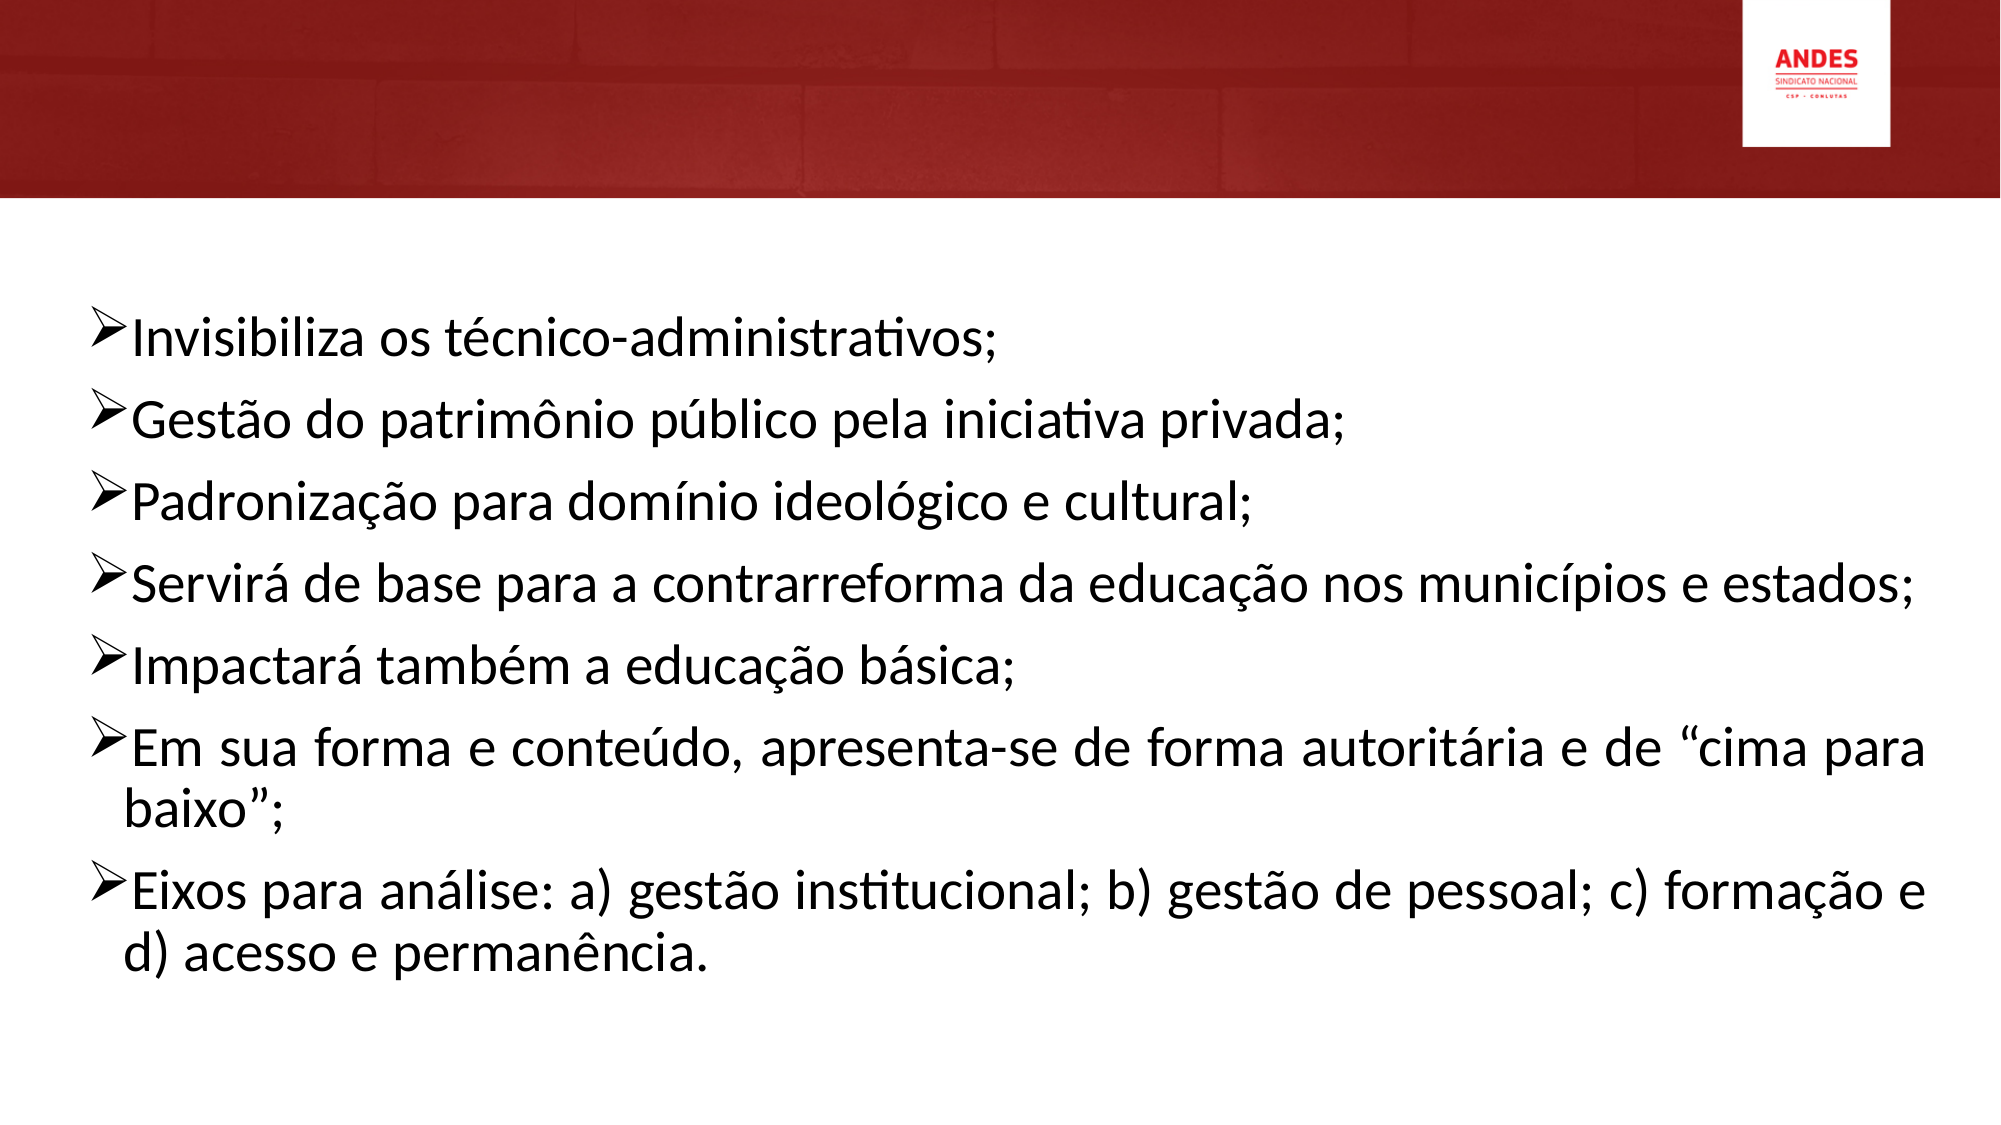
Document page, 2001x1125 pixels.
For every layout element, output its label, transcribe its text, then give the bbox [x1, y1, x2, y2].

picture [0, 0, 2001, 1125]
list Invisibiliza os técnico-administrativos; Gestão do patrimônio público pela iniciativa privada; Padronização para domínio ideológico e cultural; Servirá de base para a contrarreforma da educação nos municípios e estados; Impactará também a educação básica; Em sua forma e conteúdo, apresenta-se de forma autoritária e de “cima para baixo”; Eixos para análise: a) gestão institucional; b) gestão de pessoal; c) formação e d) acesso e permanência. [71, 299, 1943, 1014]
